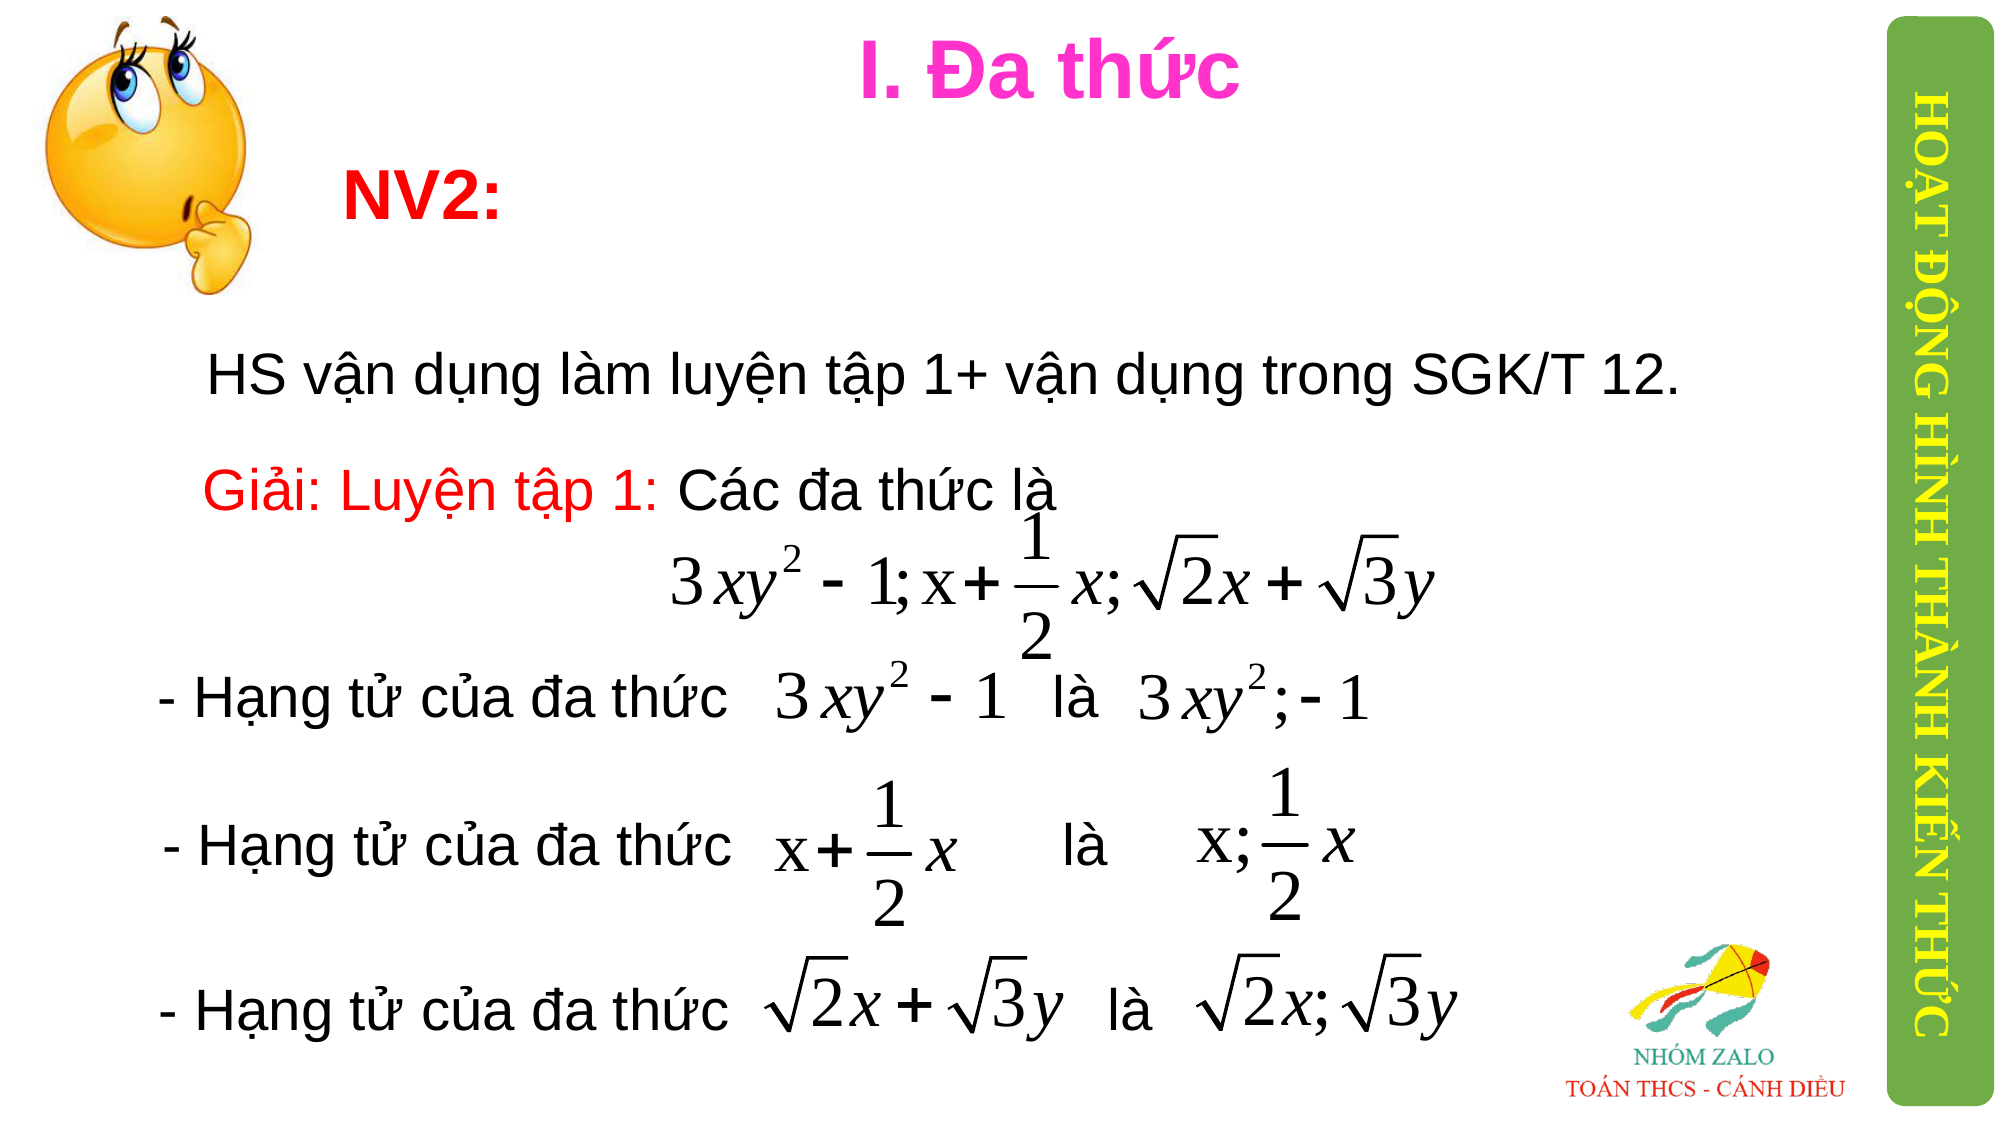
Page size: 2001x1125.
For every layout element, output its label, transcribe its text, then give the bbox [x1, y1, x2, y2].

text_box - Hạng tử của đa thức là [971, 800, 1140, 885]
text_box Giải: Luyện tập 1: Các đa thức là [188, 433, 1073, 610]
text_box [1184, 940, 1473, 1056]
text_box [660, 492, 1450, 675]
text_box [1450, 492, 2000, 500]
text_box - Hạng tử của đa thức là [147, 800, 762, 885]
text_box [1129, 647, 1377, 748]
text_box - Hạng tử của đa thức là [143, 964, 752, 1050]
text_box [762, 760, 971, 942]
text_box NV2: [342, 148, 1022, 234]
picture [33, 16, 265, 295]
text_box - Hạng tử của đa thức là [1076, 964, 1184, 1050]
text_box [752, 942, 1076, 1057]
text_box - Hạng tử của đa thức là [142, 651, 1184, 807]
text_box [766, 644, 1013, 748]
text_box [1184, 747, 1369, 937]
picture [1543, 892, 1887, 1125]
text_box I. Đa thức [308, 8, 1792, 124]
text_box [1450, 527, 2000, 636]
text_box HS vận dụng làm luyện tập 1+ vận dụng trong SGK/T 12. [191, 318, 1699, 414]
